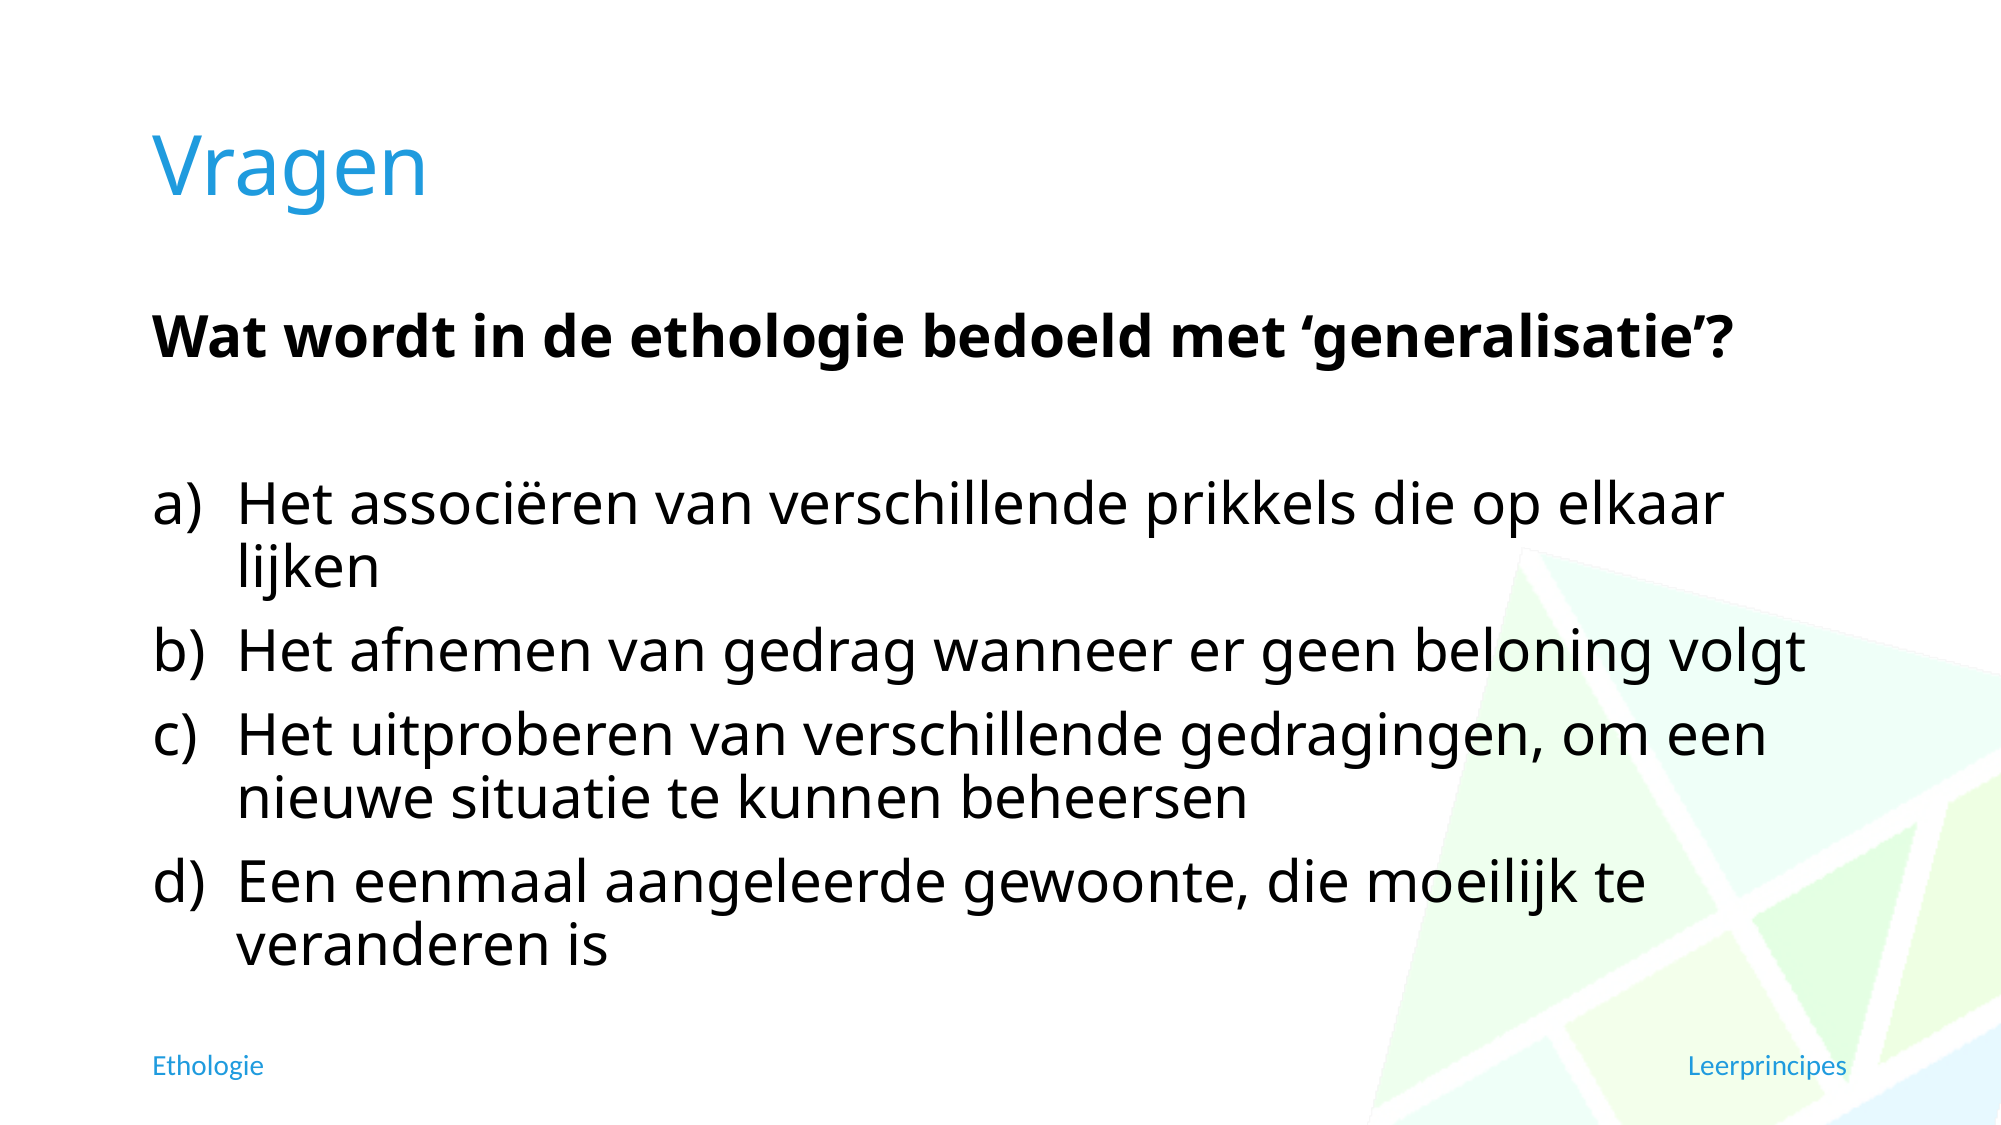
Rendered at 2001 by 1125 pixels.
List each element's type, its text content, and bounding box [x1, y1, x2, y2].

title Vragen [137, 59, 1863, 278]
list Ethologie [137, 1042, 588, 1103]
list Leerprincipes [1412, 1042, 1863, 1103]
list Wat wordt in de ethologie bedoeld met ‘generalisatie’? Het associëren van verschillende prikkels die op elkaar lijken Het afnemen van gedrag wanneer er geen beloning volgt Het uitproberen van verschillende gedragingen, om een nieuwe situatie te kunnen beheersen Een eenmaal aangeleerde gewoonte, die moeilijk te veranderen is [137, 299, 1863, 1014]
